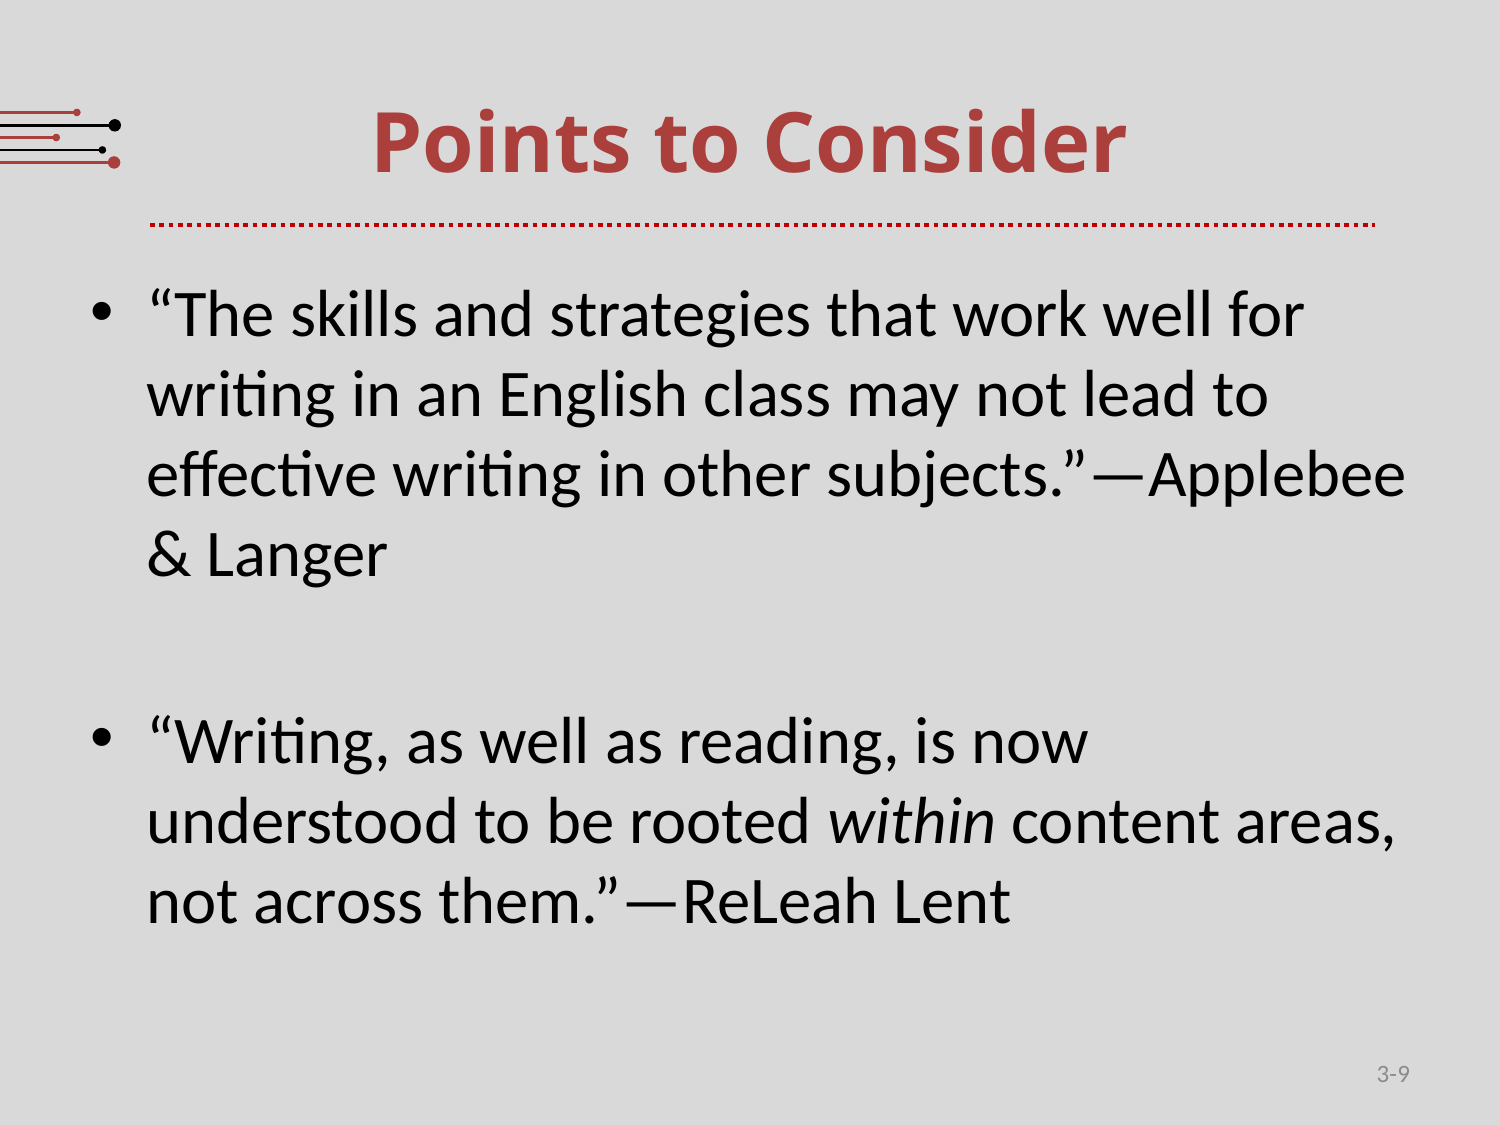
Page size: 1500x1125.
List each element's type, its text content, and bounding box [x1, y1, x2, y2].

title Points to Consider [75, 45, 1425, 233]
list “The skills and strategies that work well for writing in an English class may not lead to effective writing in other subjects.”—Applebee & Langer “Writing, as well as reading, is now understood to be rooted within content areas, not across them.”—ReLeah Lent [75, 262, 1425, 1005]
slide_number 3-9 [1325, 1042, 1425, 1103]
